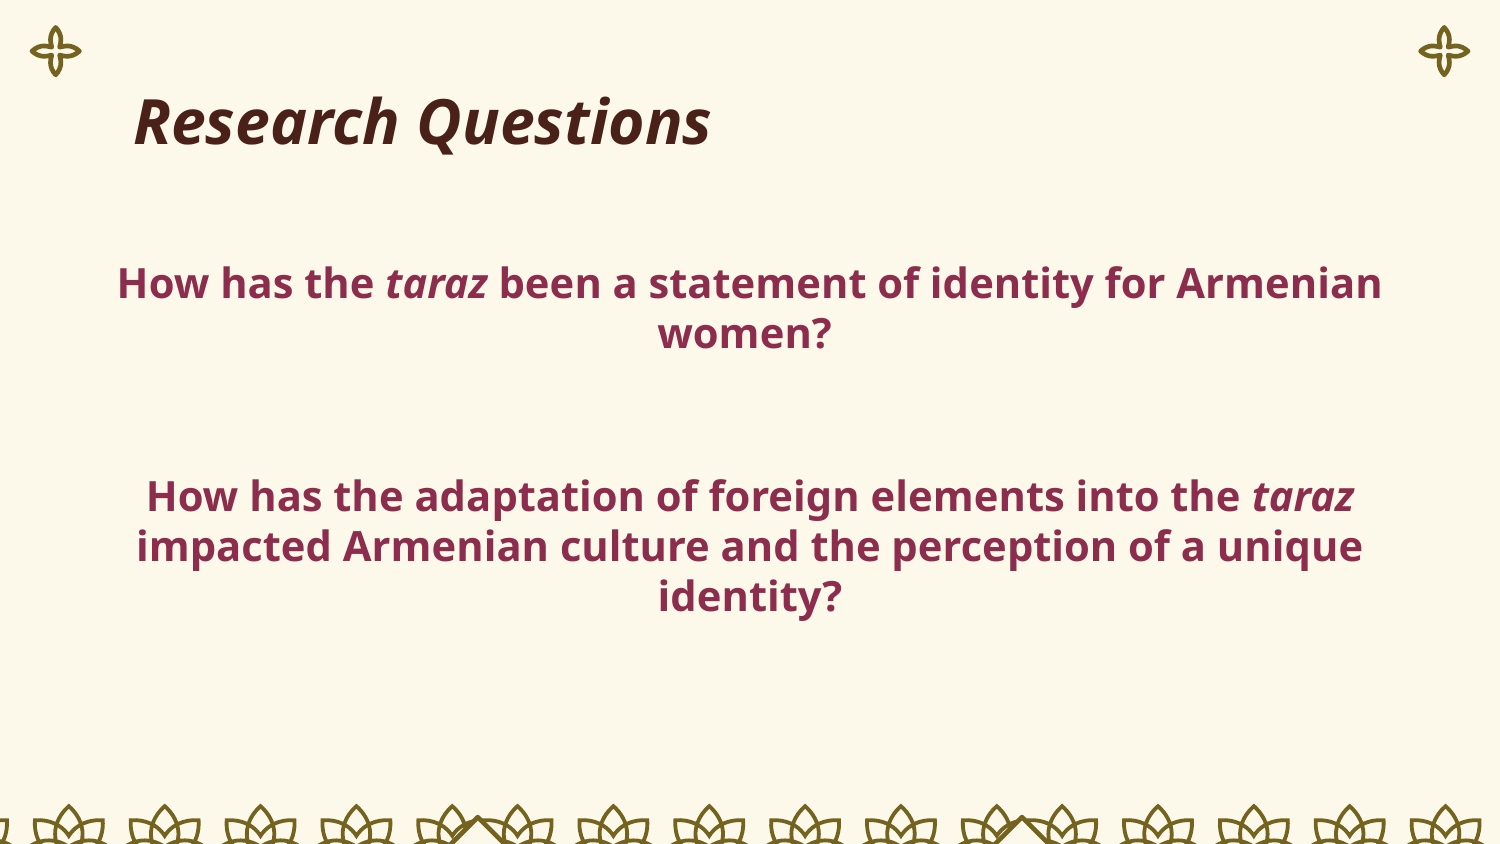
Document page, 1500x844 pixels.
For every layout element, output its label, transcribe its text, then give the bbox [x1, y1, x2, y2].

title How has the taraz been a statement of identity for Armenian women? [88, 281, 1412, 334]
title Research Questions [118, 72, 1382, 167]
title How has the adaptation of foreign elements into the taraz impacted Armenian culture and the perception of a unique identity? [38, 489, 1462, 649]
